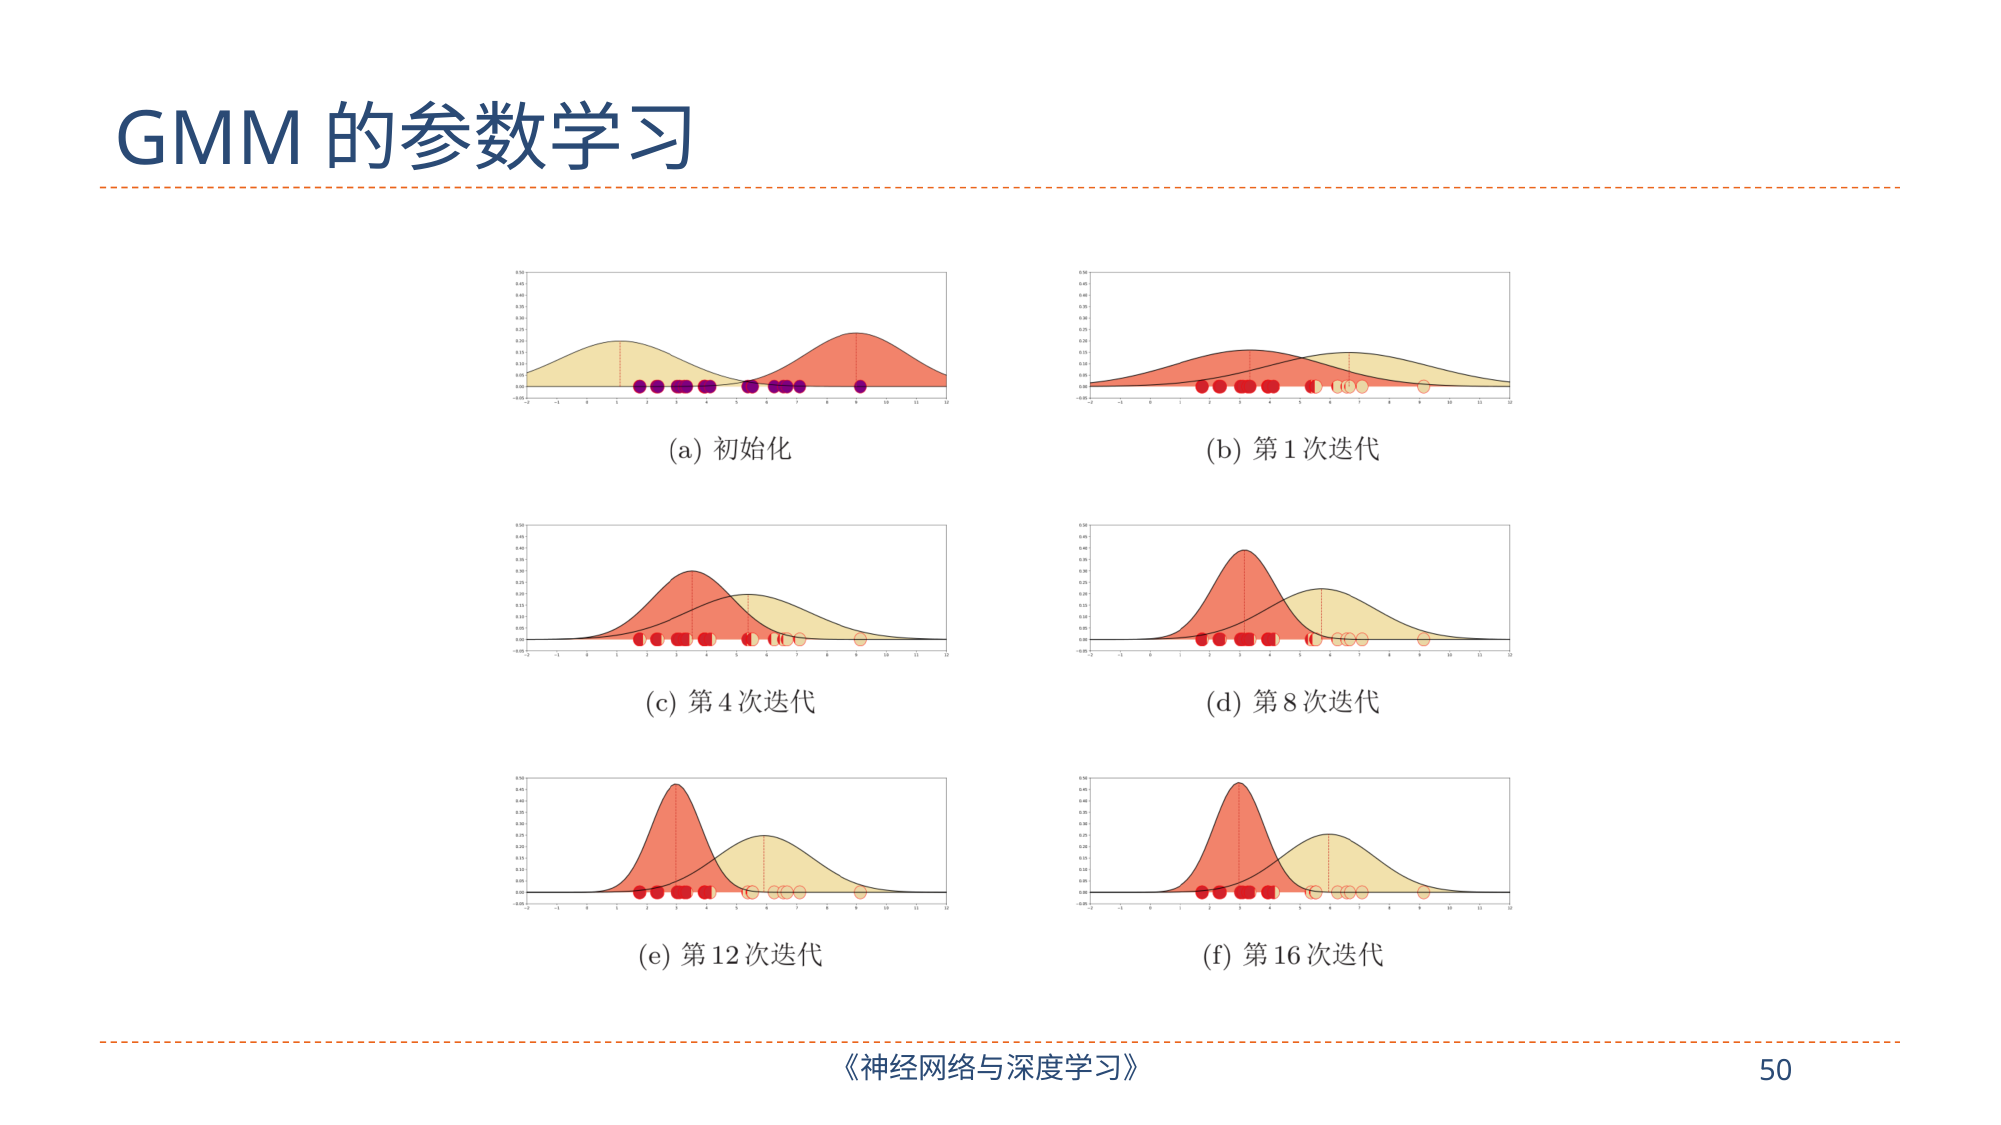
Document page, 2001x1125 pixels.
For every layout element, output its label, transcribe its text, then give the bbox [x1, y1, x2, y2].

title GMM的参数学习 [99, 24, 1900, 188]
picture [499, 249, 1522, 982]
